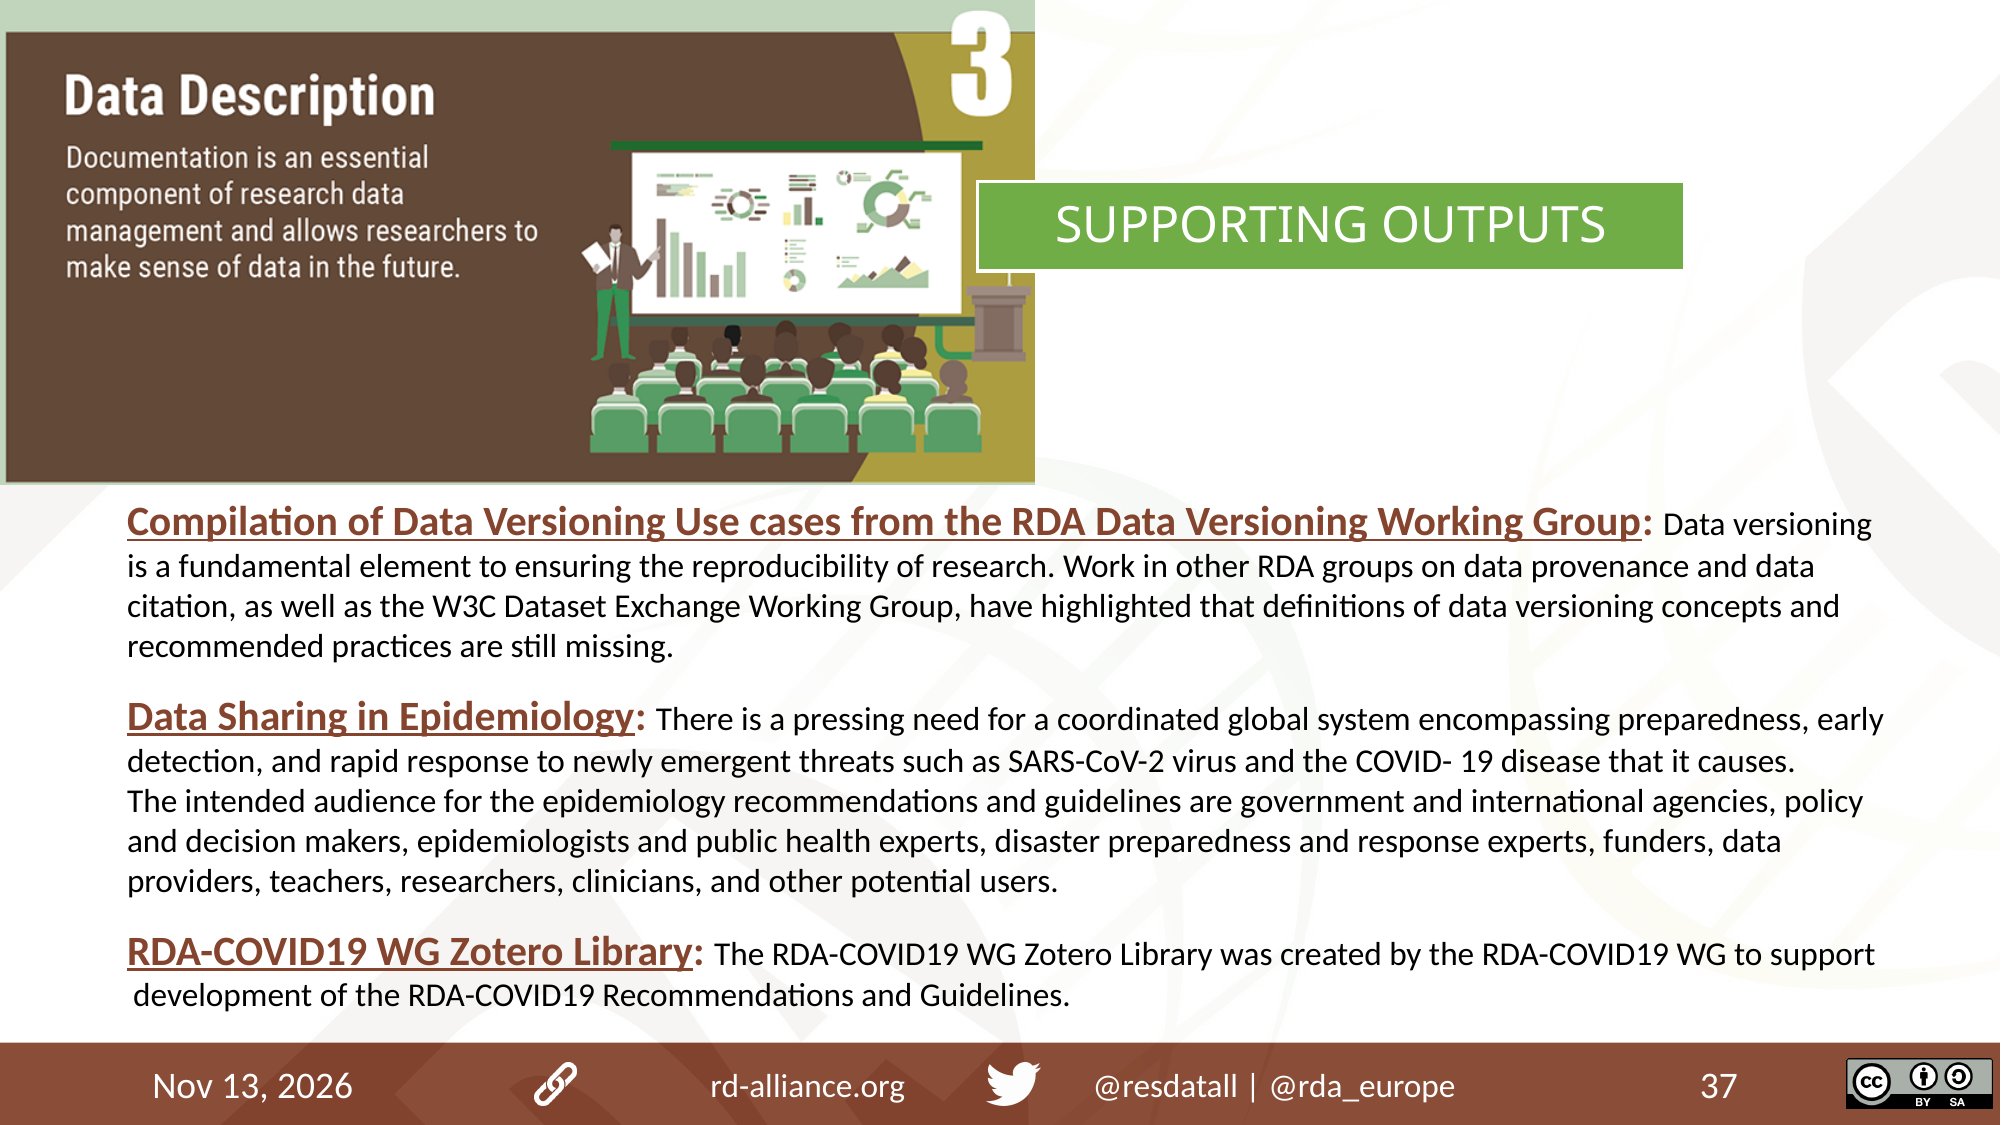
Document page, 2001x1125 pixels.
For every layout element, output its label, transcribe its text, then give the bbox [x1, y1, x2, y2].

text_box SUPPORTING OUTPUTS [1035, 180, 1686, 273]
text_box [1059, 548, 1949, 1016]
picture [1914, 1058, 1993, 1109]
picture [0, 0, 1035, 485]
slide_number 37 [1684, 1054, 1800, 1125]
footer rd-alliance.org @resdatall | @rda_europe [538, 1054, 1629, 1114]
slide_number 21-Oct-20 [137, 1054, 372, 1114]
list Compilation of Data Versioning Use cases from the RDA Data Versioning Working Group: Data versioning is a fundamental element to ensuring the reproducibility of research. Work in other RDA groups on data provenance and data citation, as well as the W3C Dataset Exchange Working Group, have highlighted that definitions of data versioning concepts and recommended practices are still missing. Data Sharing in Epidemiology: There is a pressing need for a coordinated global system encompassing preparedness, early detection, and rapid response to newly emergent threats such as SARS-CoV-2 virus and the COVID- 19 disease that it causes. The intended audience for the epidemiology recommendations and guidelines are government and international agencies, policy and decision makers, epidemiologists and public health experts, disaster preparedness and response experts, funders, data providers, teachers, researchers, clinicians, and other potential users. RDA-COVID19 WG Zotero Library: The RDA-COVID19 WG Zotero Library was created by the RDA-COVID19 WG to support development of the RDA-COVID19 Recommendations and Guidelines. [112, 486, 1914, 1125]
